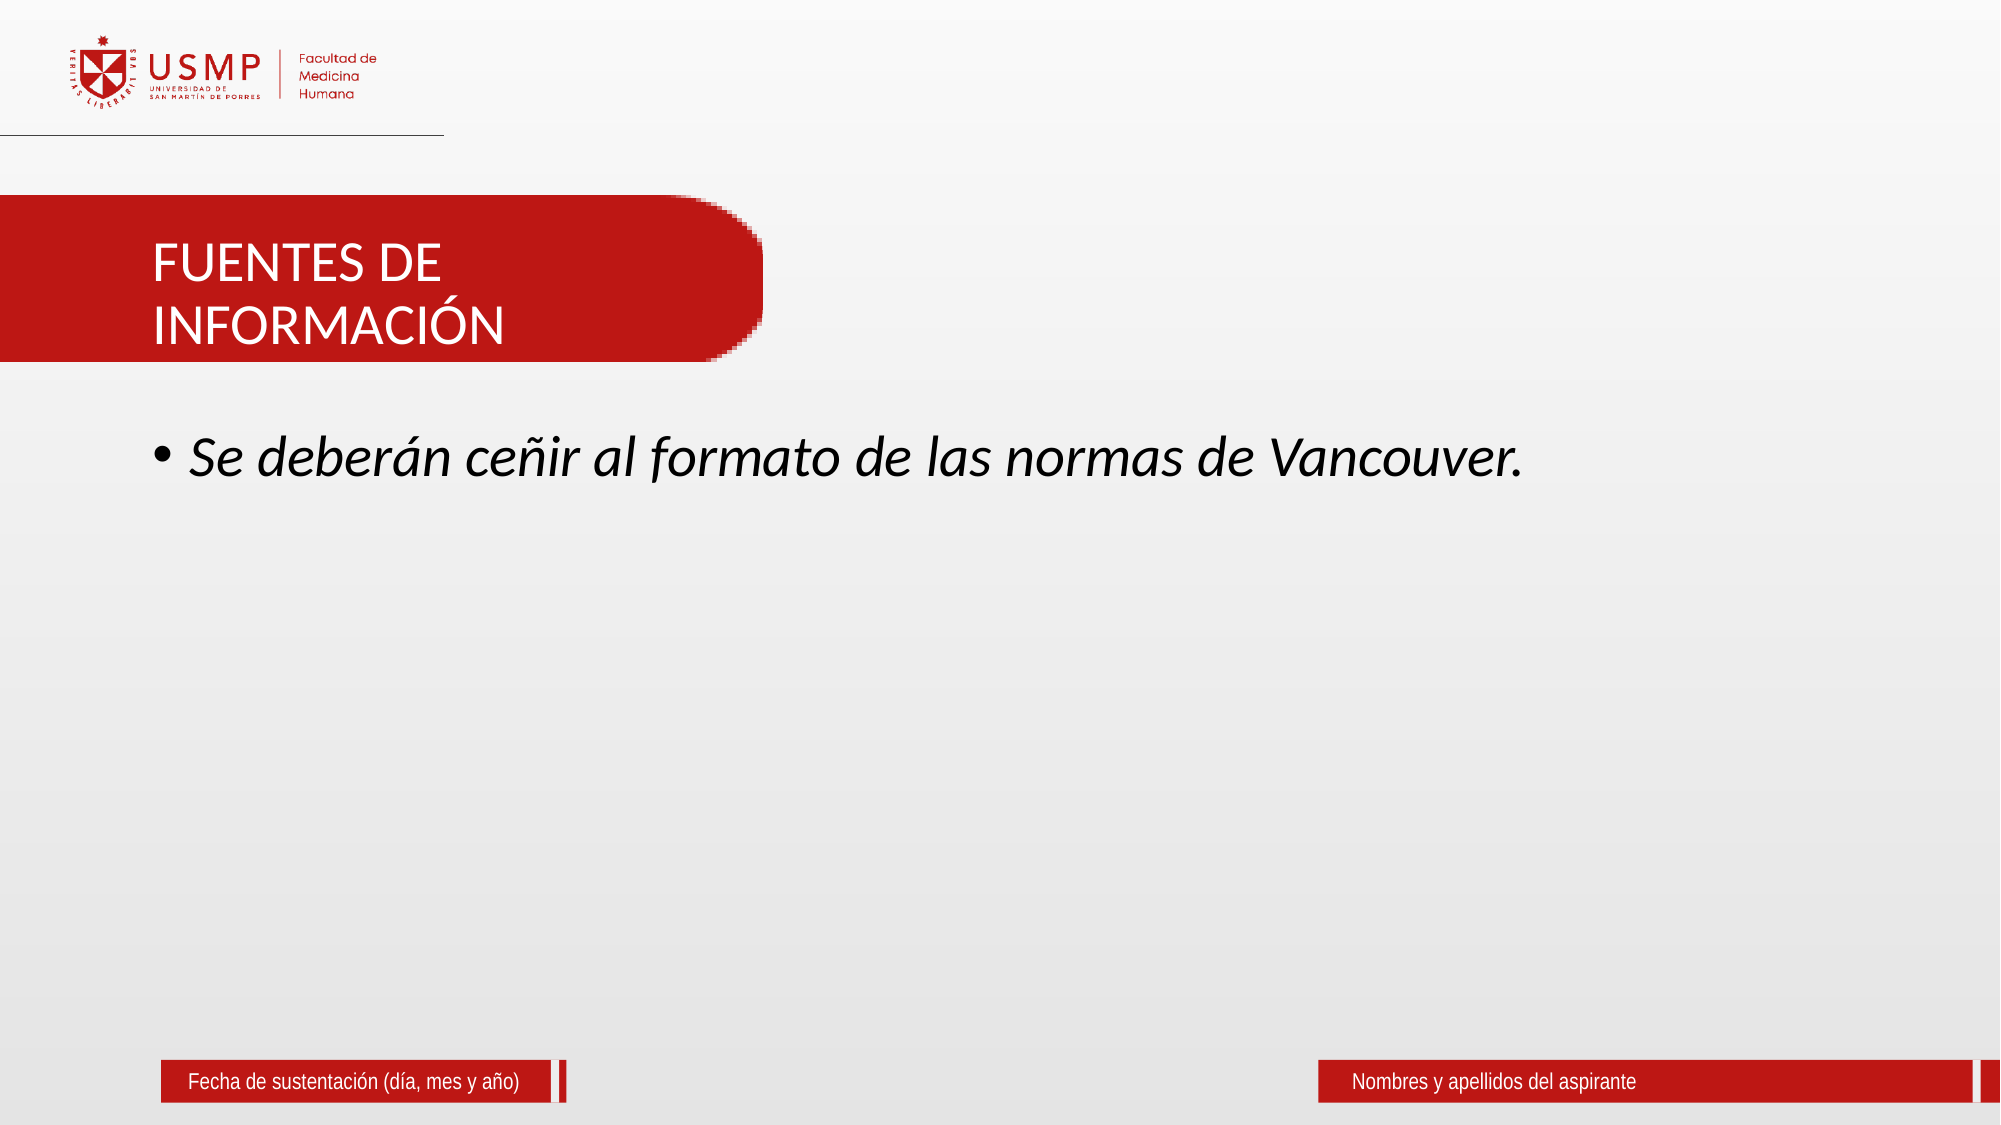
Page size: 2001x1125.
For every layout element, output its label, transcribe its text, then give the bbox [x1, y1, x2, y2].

picture [62, 30, 384, 117]
list FUENTES DE INFORMACIÓN [137, 223, 763, 341]
list Se deberán ceñir al formato de las normas de Vancouver. [137, 418, 1863, 913]
text_box Nombres y apellidos del aspirante [1337, 1059, 1957, 1102]
text_box Fecha de sustentación (día, mes y año) [173, 1059, 538, 1102]
